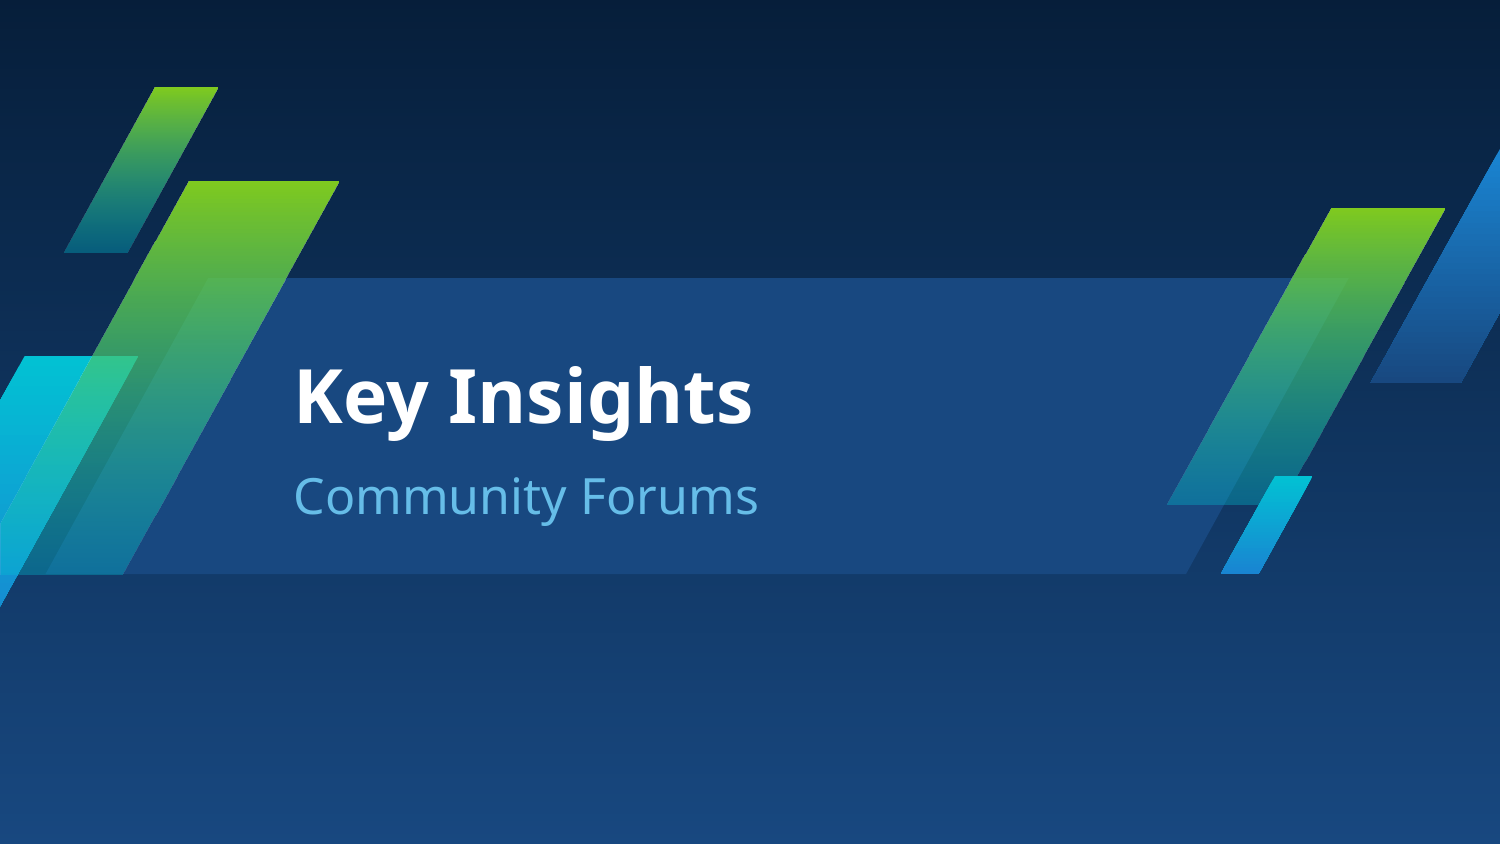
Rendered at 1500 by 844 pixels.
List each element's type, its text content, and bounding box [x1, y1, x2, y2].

subtitle Community Forums [293, 455, 1207, 500]
title Key Insights [293, 344, 1207, 440]
